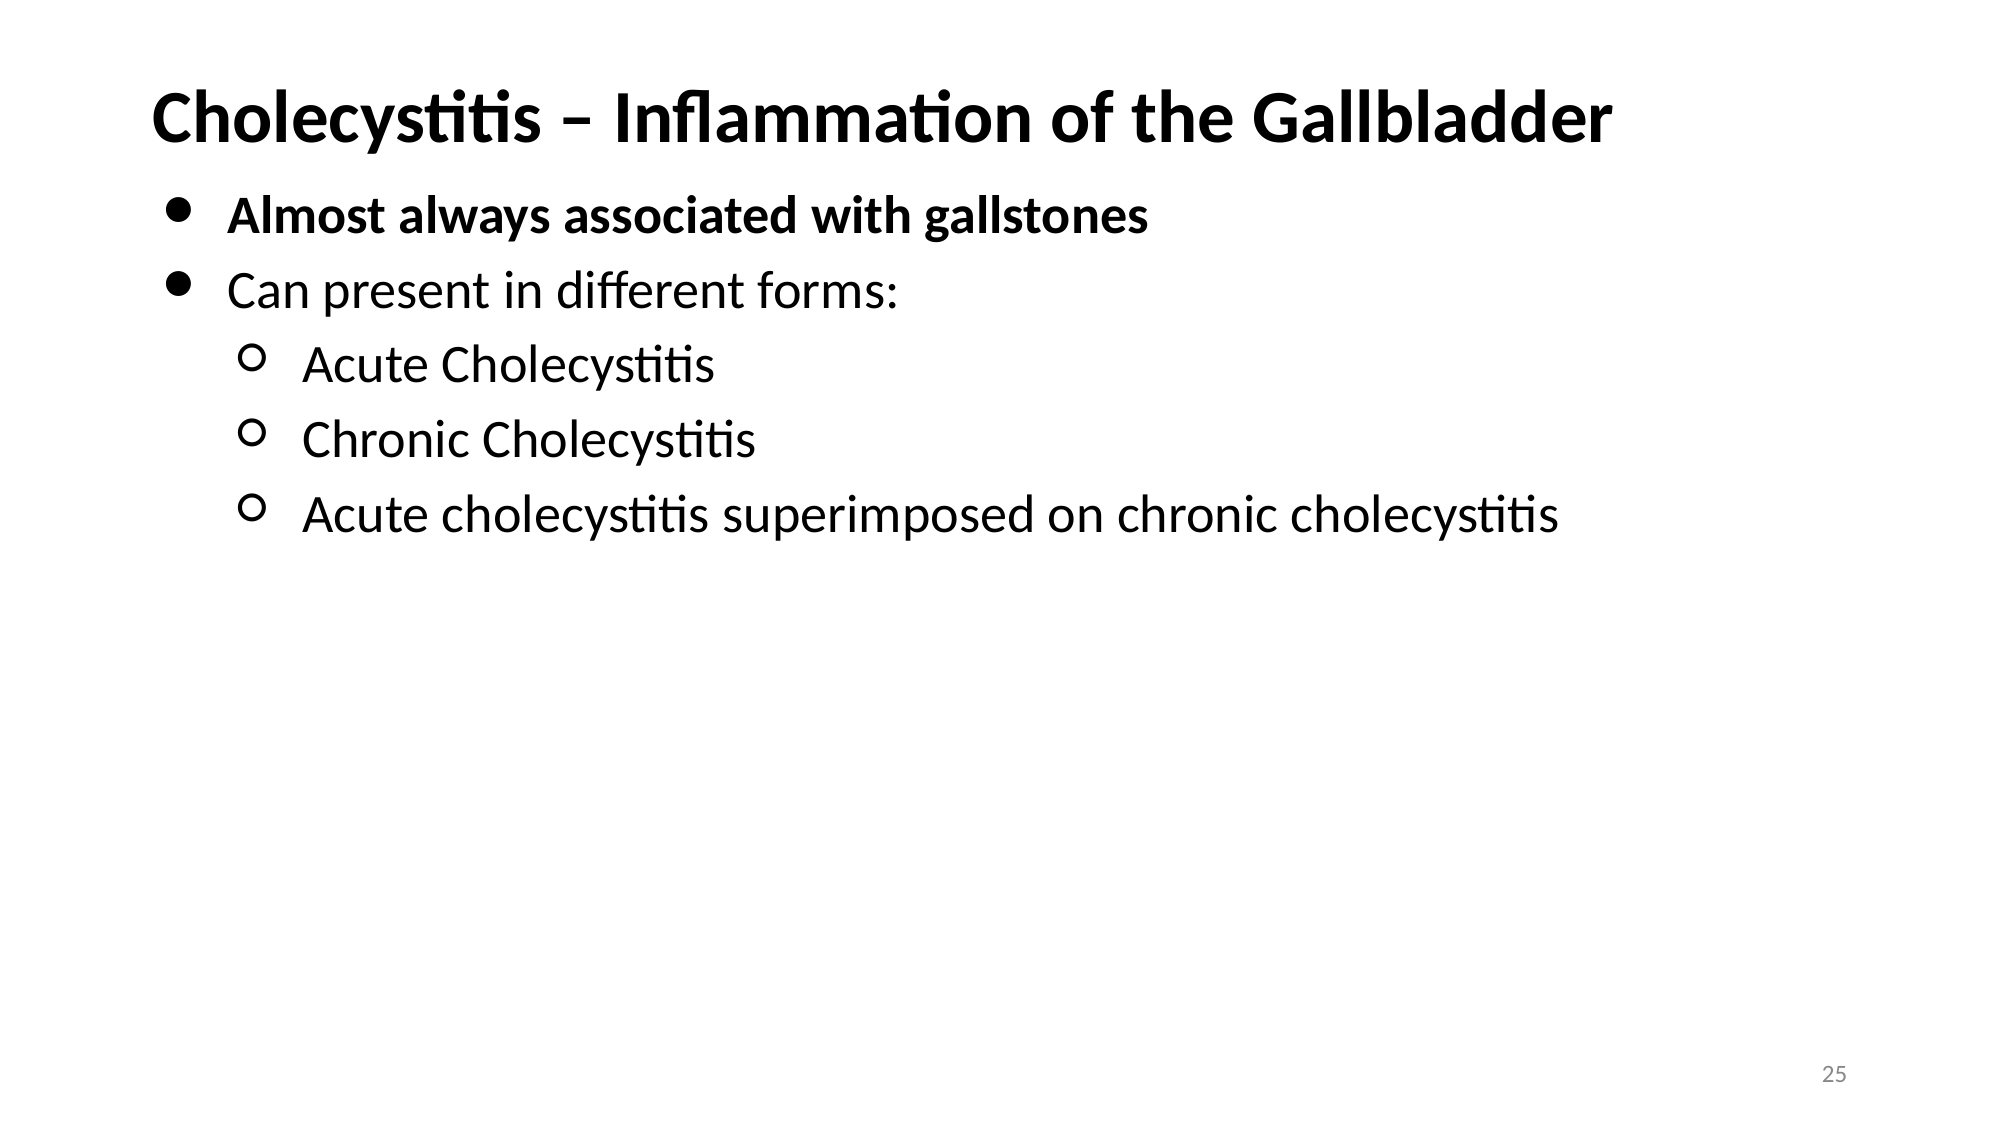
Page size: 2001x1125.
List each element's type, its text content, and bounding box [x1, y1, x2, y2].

title Cholecystitis – Inflammation of the Gallbladder [137, 0, 1863, 161]
slide_number 25 [1412, 1042, 1863, 1103]
list Almost always associated with gallstones Can present in different forms: Acute Cholecystitis Chronic Cholecystitis Acute cholecystitis superimposed on chronic cholecystitis [137, 161, 1958, 1041]
